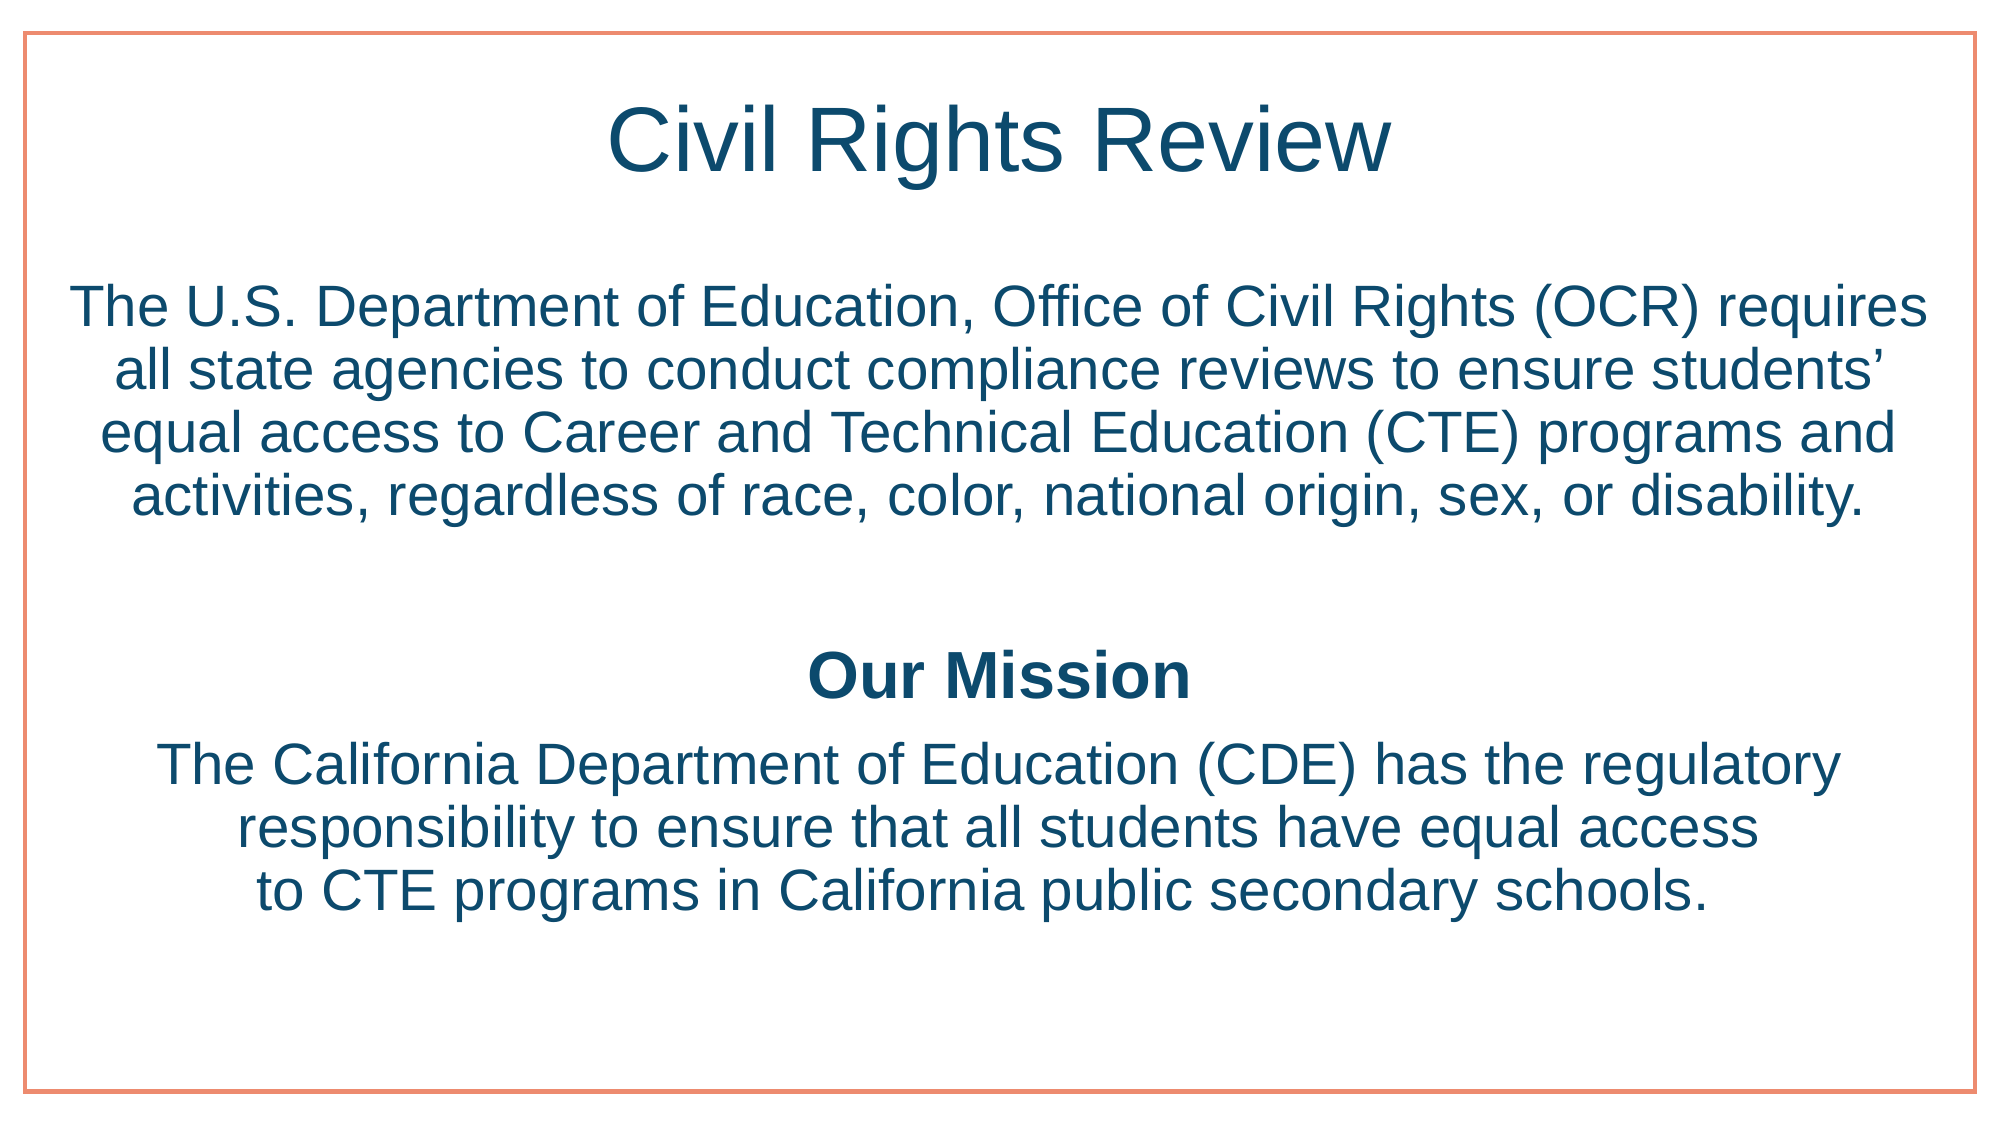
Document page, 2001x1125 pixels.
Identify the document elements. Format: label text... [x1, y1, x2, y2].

title Civil Rights Review [24, 33, 1975, 251]
list The U.S. Department of Education, Office of Civil Rights (OCR) requires all state agencies to conduct compliance reviews to ensure students’ equal access to Career and Technical Education (CTE) programs and activities, regardless of race, color, national origin, sex, or disability. Our Mission The California Department of Education (CDE) has the regulatory responsibility to ensure that all students have equal access to CTE programs in California public secondary schools. [24, 268, 1975, 1092]
